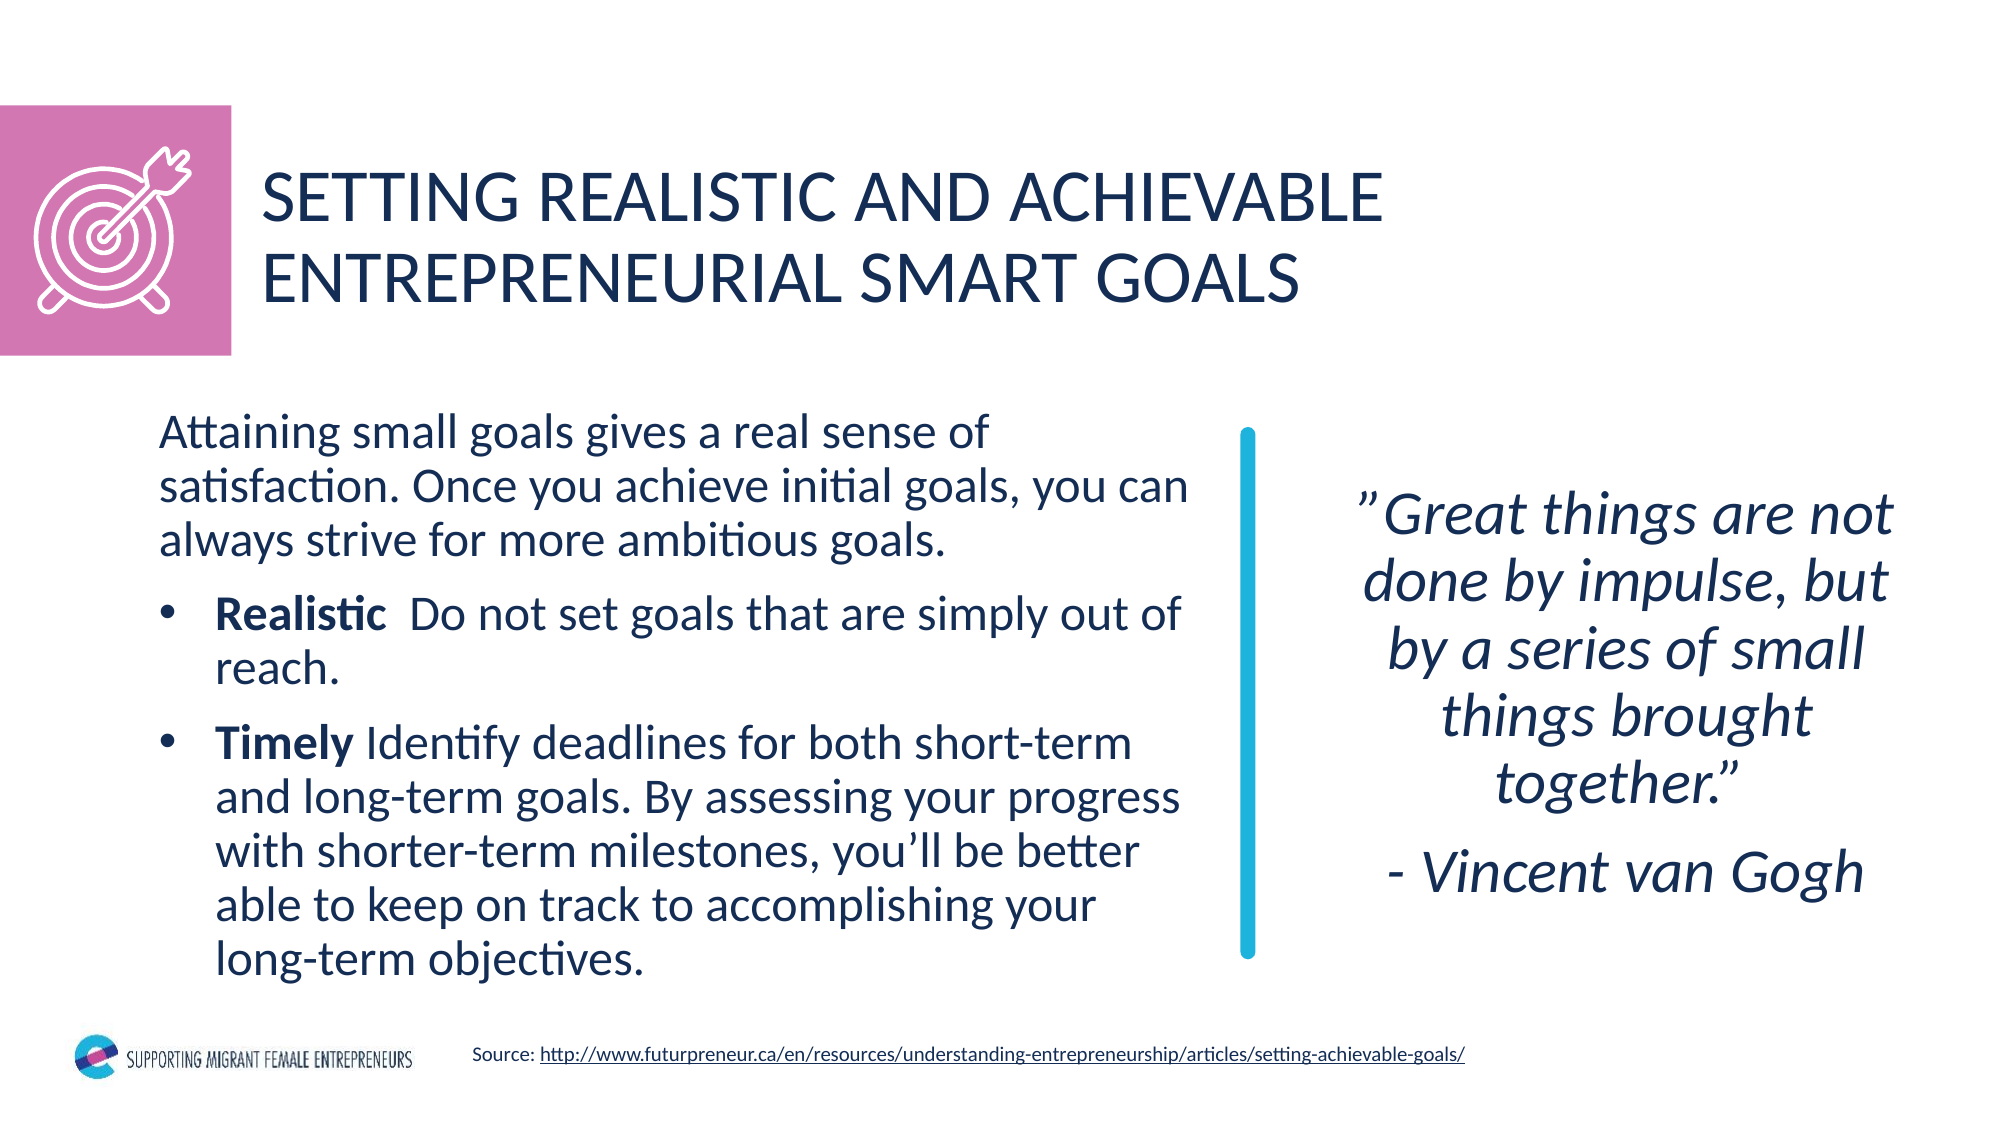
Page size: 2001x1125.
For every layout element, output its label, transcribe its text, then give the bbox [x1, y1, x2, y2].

text_box Source: http://www.futurpreneur.ca/en/resources/understanding-entrepreneurship/articles/setting-achievable-goals/ [457, 1033, 1774, 1073]
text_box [35, 148, 190, 313]
list SETTING REALISTIC AND ACHIEVABLE ENTREPRENEURIAL SMART GOALS [246, 148, 1412, 310]
picture [65, 1007, 118, 1087]
list ”Great things are not done by impulse, but by a series of small things brought together.” - Vincent van Gogh [1322, 426, 1931, 960]
list Attaining small goals gives a real sense of satisfaction. Once you achieve initial goals, you can always strive for more ambitious goals. Realistic Do not set goals that are simply out of reach. Timely Identify deadlines for both short-term and long-term goals. By assessing your progress with shorter-term milestones, you’ll be better able to keep on track to accomplishing your long-term objectives. [143, 397, 1211, 1020]
picture [126, 1046, 436, 1071]
